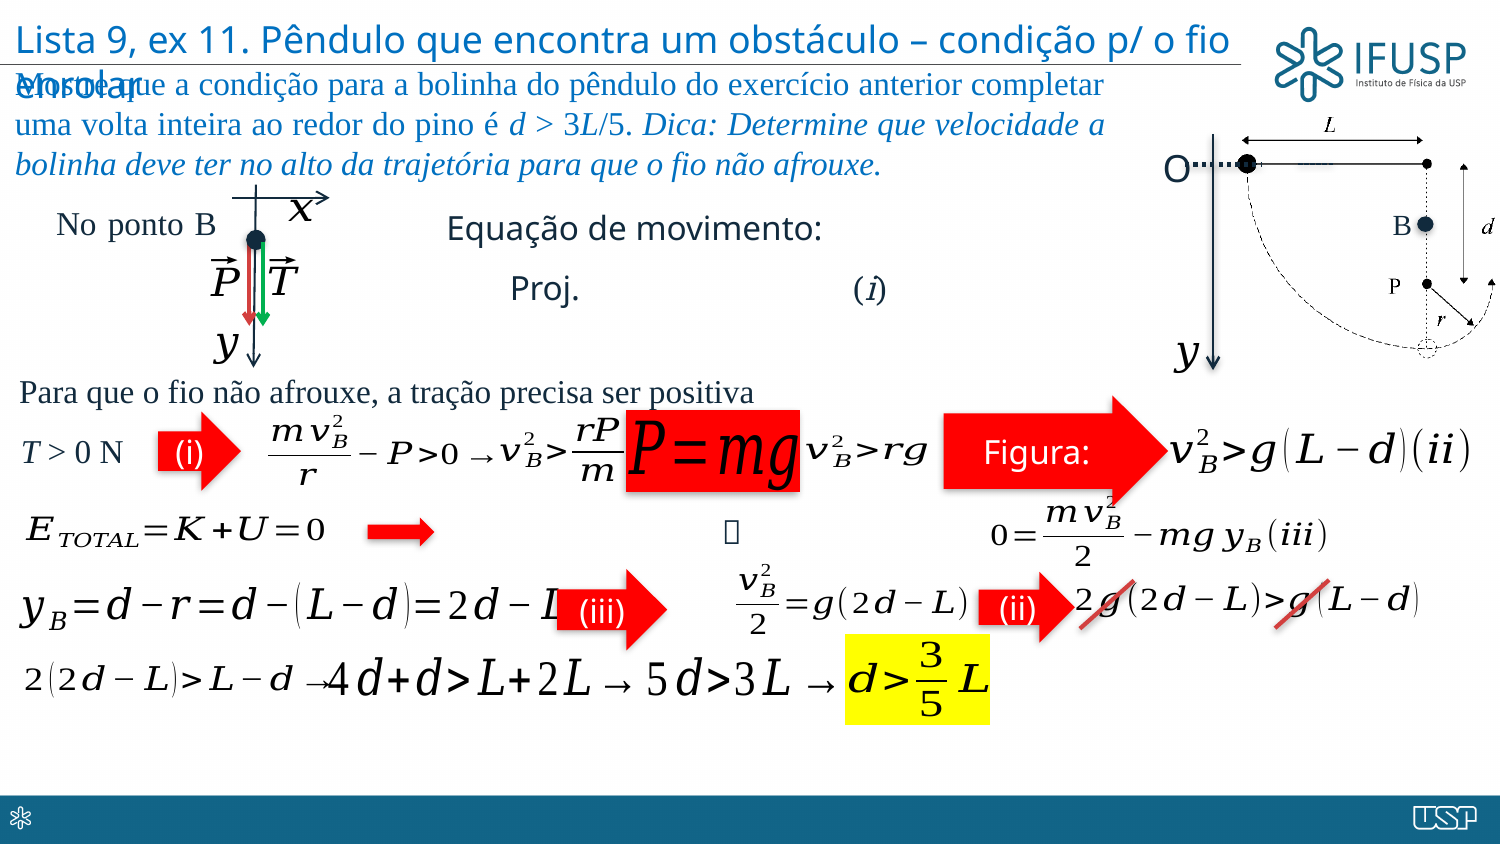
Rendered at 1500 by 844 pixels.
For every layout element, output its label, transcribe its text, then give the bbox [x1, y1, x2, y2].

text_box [5, 395, 1474, 508]
text_box O [1147, 137, 1182, 198]
picture [0, 0, 1500, 844]
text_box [23, 634, 991, 726]
text_box Mostre que a condição para a bolinha do pêndulo do exercício anterior completar uma volta inteira ao redor do pino é d > 3L/5. Dica: Determine que velocidade a bolinha deve ter no alto da trajetória para que o fio não afrouxe. [0, 55, 1121, 190]
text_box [370, 267, 984, 332]
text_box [40, 184, 330, 368]
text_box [17, 559, 1421, 651]
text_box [1079, 579, 1330, 629]
text_box Lista 9, ex 11. Pêndulo que encontra um obstáculo – condição p/ o fio enrolar [0, 8, 1314, 114]
text_box Para que o fio não afrouxe, a tração precisa ser positiva [4, 362, 898, 394]
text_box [23, 516, 1329, 557]
